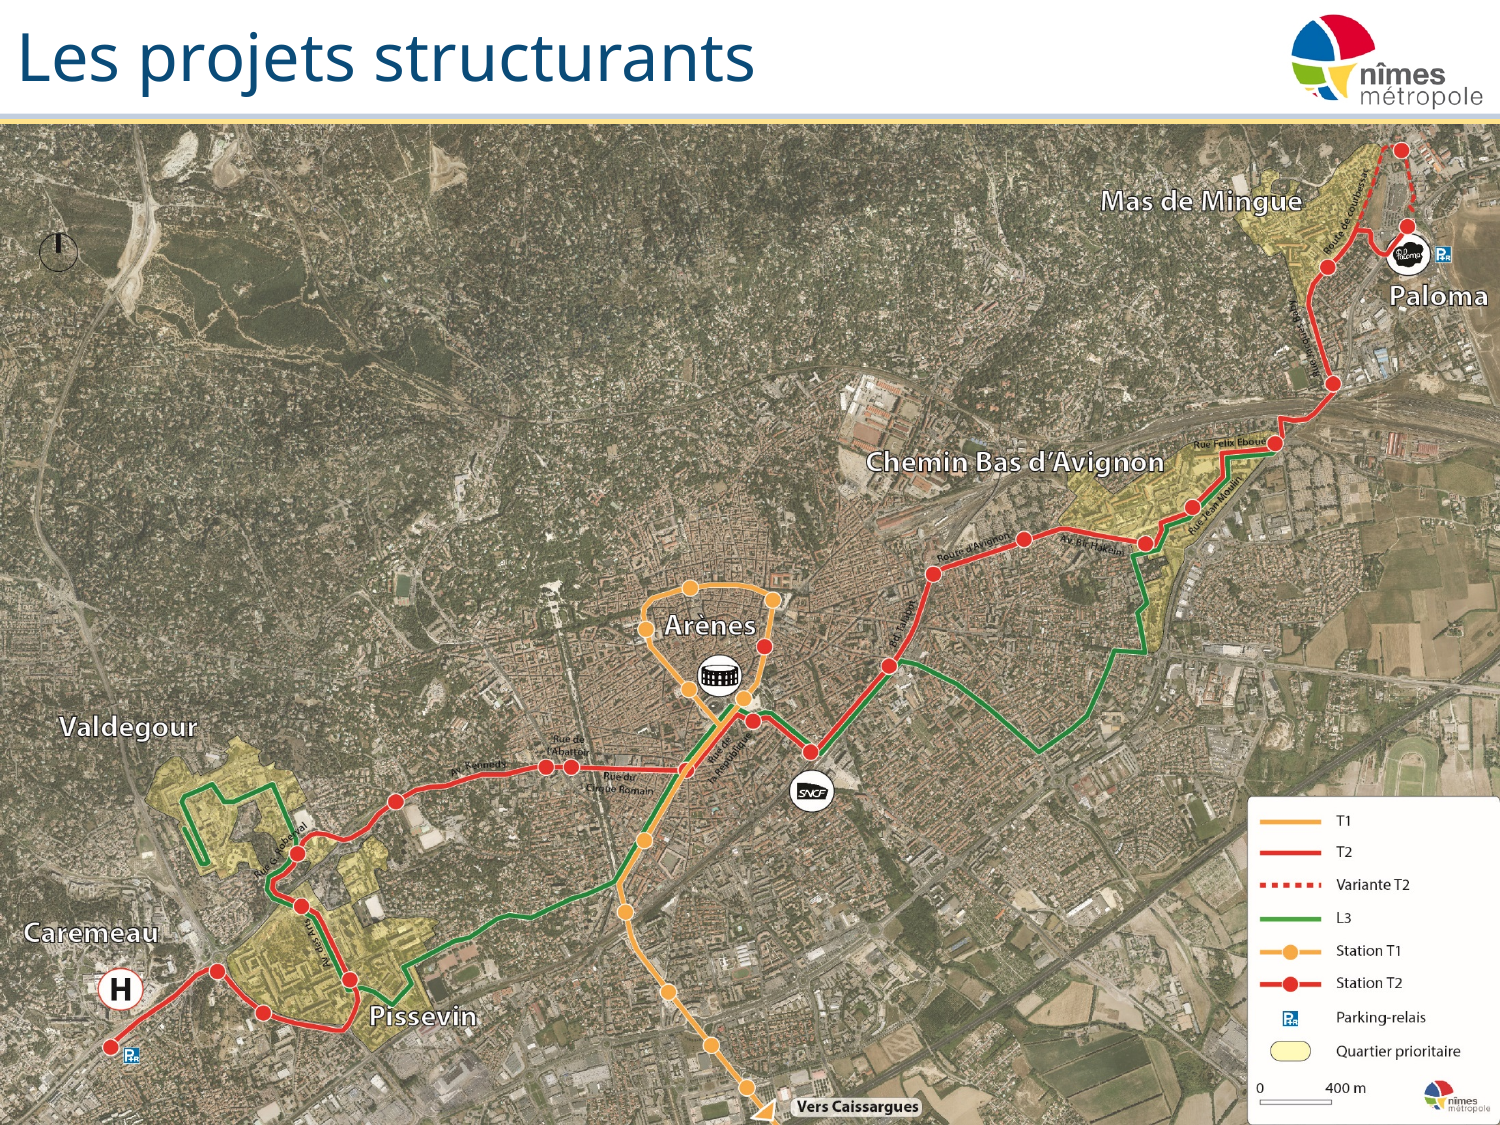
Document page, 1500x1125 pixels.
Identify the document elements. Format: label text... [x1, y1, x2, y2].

picture [1281, 5, 1495, 113]
title Les projets structurants [1, 7, 1352, 114]
picture [0, 124, 1500, 1125]
